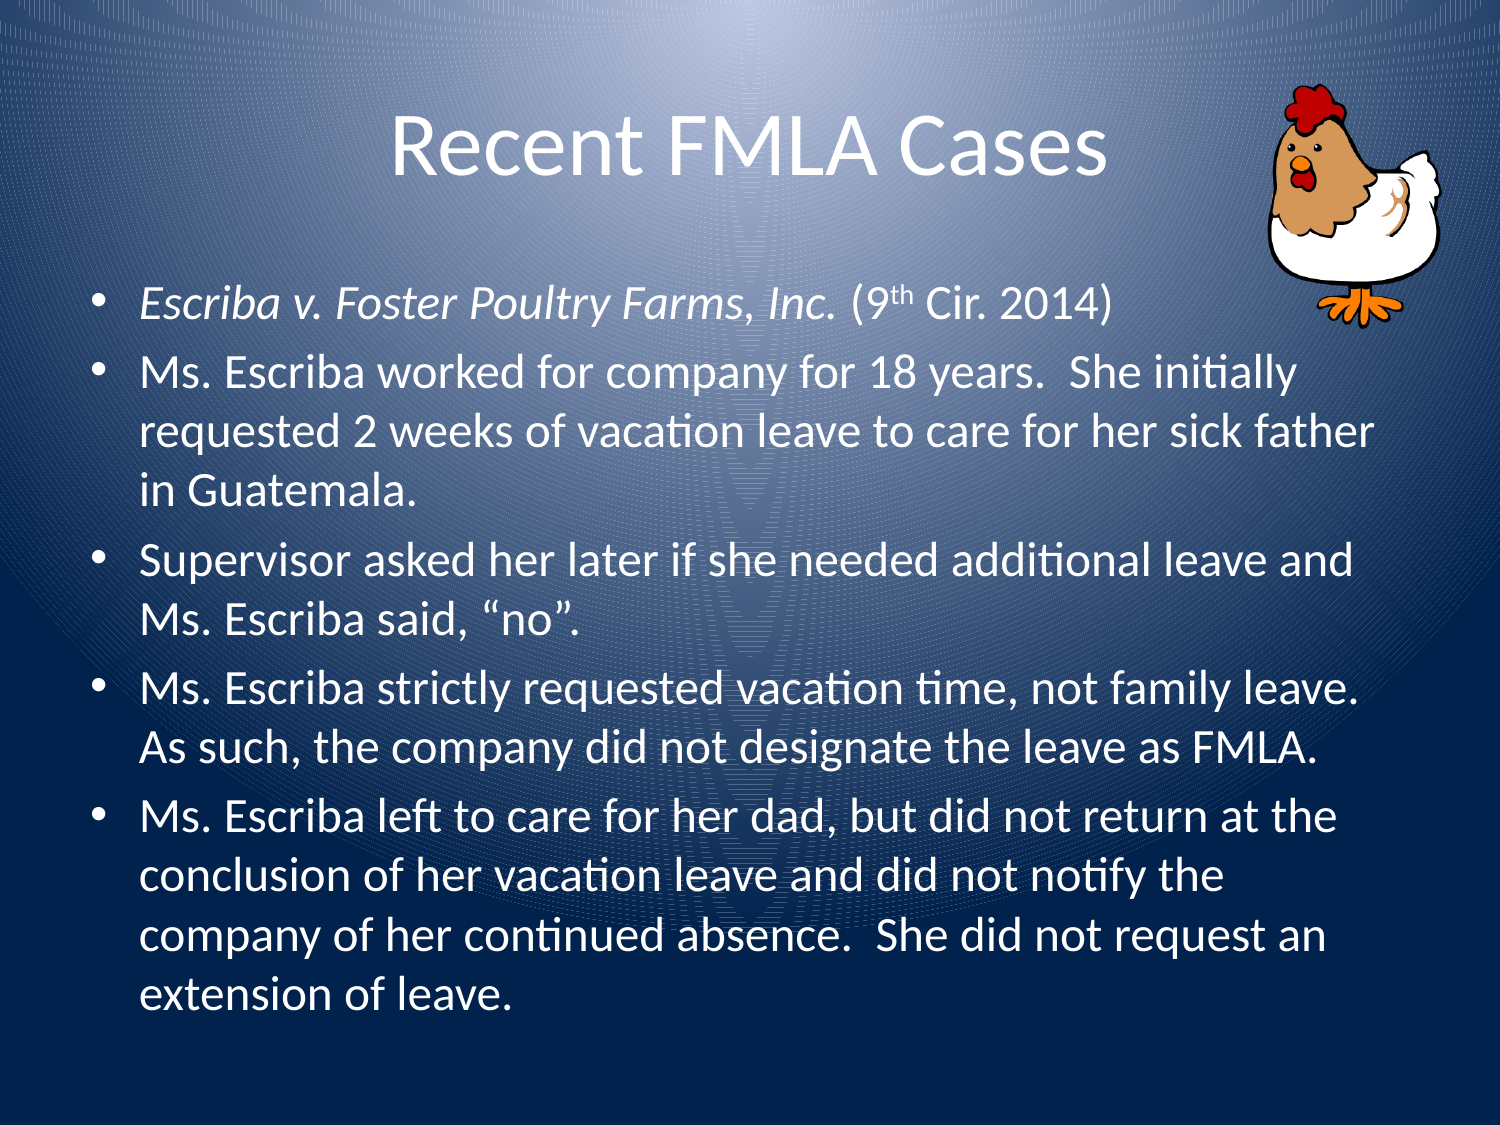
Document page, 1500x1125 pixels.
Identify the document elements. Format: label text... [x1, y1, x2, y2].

list Escriba v. Foster Poultry Farms, Inc. (9th Cir. 2014) Ms. Escriba worked for company for 18 years. She initially requested 2 weeks of vacation leave to care for her sick father in Guatemala. Supervisor asked her later if she needed additional leave and Ms. Escriba said, “no”. Ms. Escriba strictly requested vacation time, not family leave. As such, the company did not designate the leave as FMLA. Ms. Escriba left to care for her dad, but did not return at the conclusion of her vacation leave and did not notify the company of her continued absence. She did not request an extension of leave. [75, 262, 1425, 1038]
picture [1262, 74, 1447, 337]
title Recent FMLA Cases [75, 45, 1425, 233]
